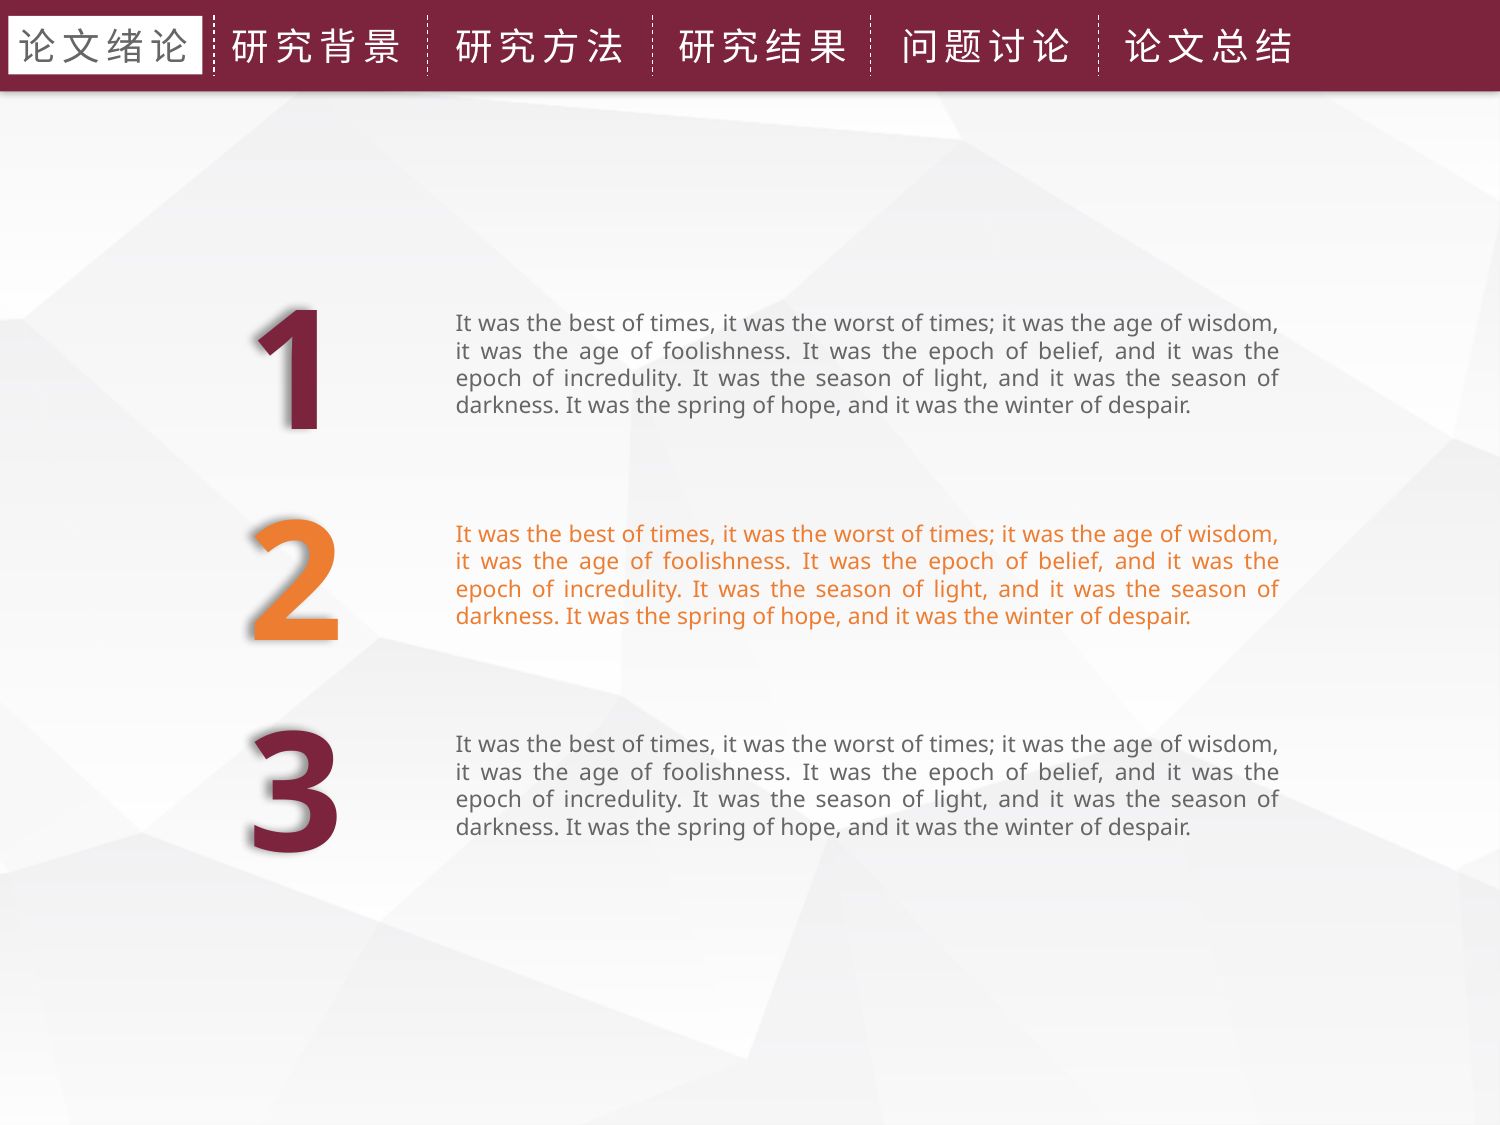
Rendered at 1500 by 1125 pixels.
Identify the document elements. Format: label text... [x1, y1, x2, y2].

text_box [0, 0, 1500, 92]
text_box 研究方法 [440, 15, 652, 76]
text_box It was the best of times, it was the worst of times; it was the age of wisdom, it was the age of foolishness. It was the epoch of belief, and it was the epoch of incredulity. It was the season of light, and it was the season of darkness. It was the spring of hope, and it was the winter of despair. [440, 301, 1295, 426]
text_box 论文总结 [1109, 15, 1322, 76]
text_box 2 [204, 466, 389, 677]
text_box It was the best of times, it was the worst of times; it was the age of wisdom, it was the age of foolishness. It was the epoch of belief, and it was the epoch of incredulity. It was the season of light, and it was the season of darkness. It was the spring of hope, and it was the winter of despair. [440, 722, 1295, 848]
text_box 研究结果 [871, 15, 876, 76]
text_box 研究结果 [663, 15, 870, 76]
text_box It was the best of times, it was the worst of times; it was the age of wisdom, it was the age of foolishness. It was the epoch of belief, and it was the epoch of incredulity. It was the season of light, and it was the season of darkness. It was the spring of hope, and it was the winter of despair. [440, 512, 1295, 637]
picture [0, 92, 1500, 1125]
text_box 研究背景 [217, 15, 427, 76]
text_box 问题讨论 [886, 15, 1098, 76]
text_box 论文绪论 [4, 15, 213, 76]
text_box 3 [204, 677, 389, 892]
text_box 1 [204, 255, 389, 466]
